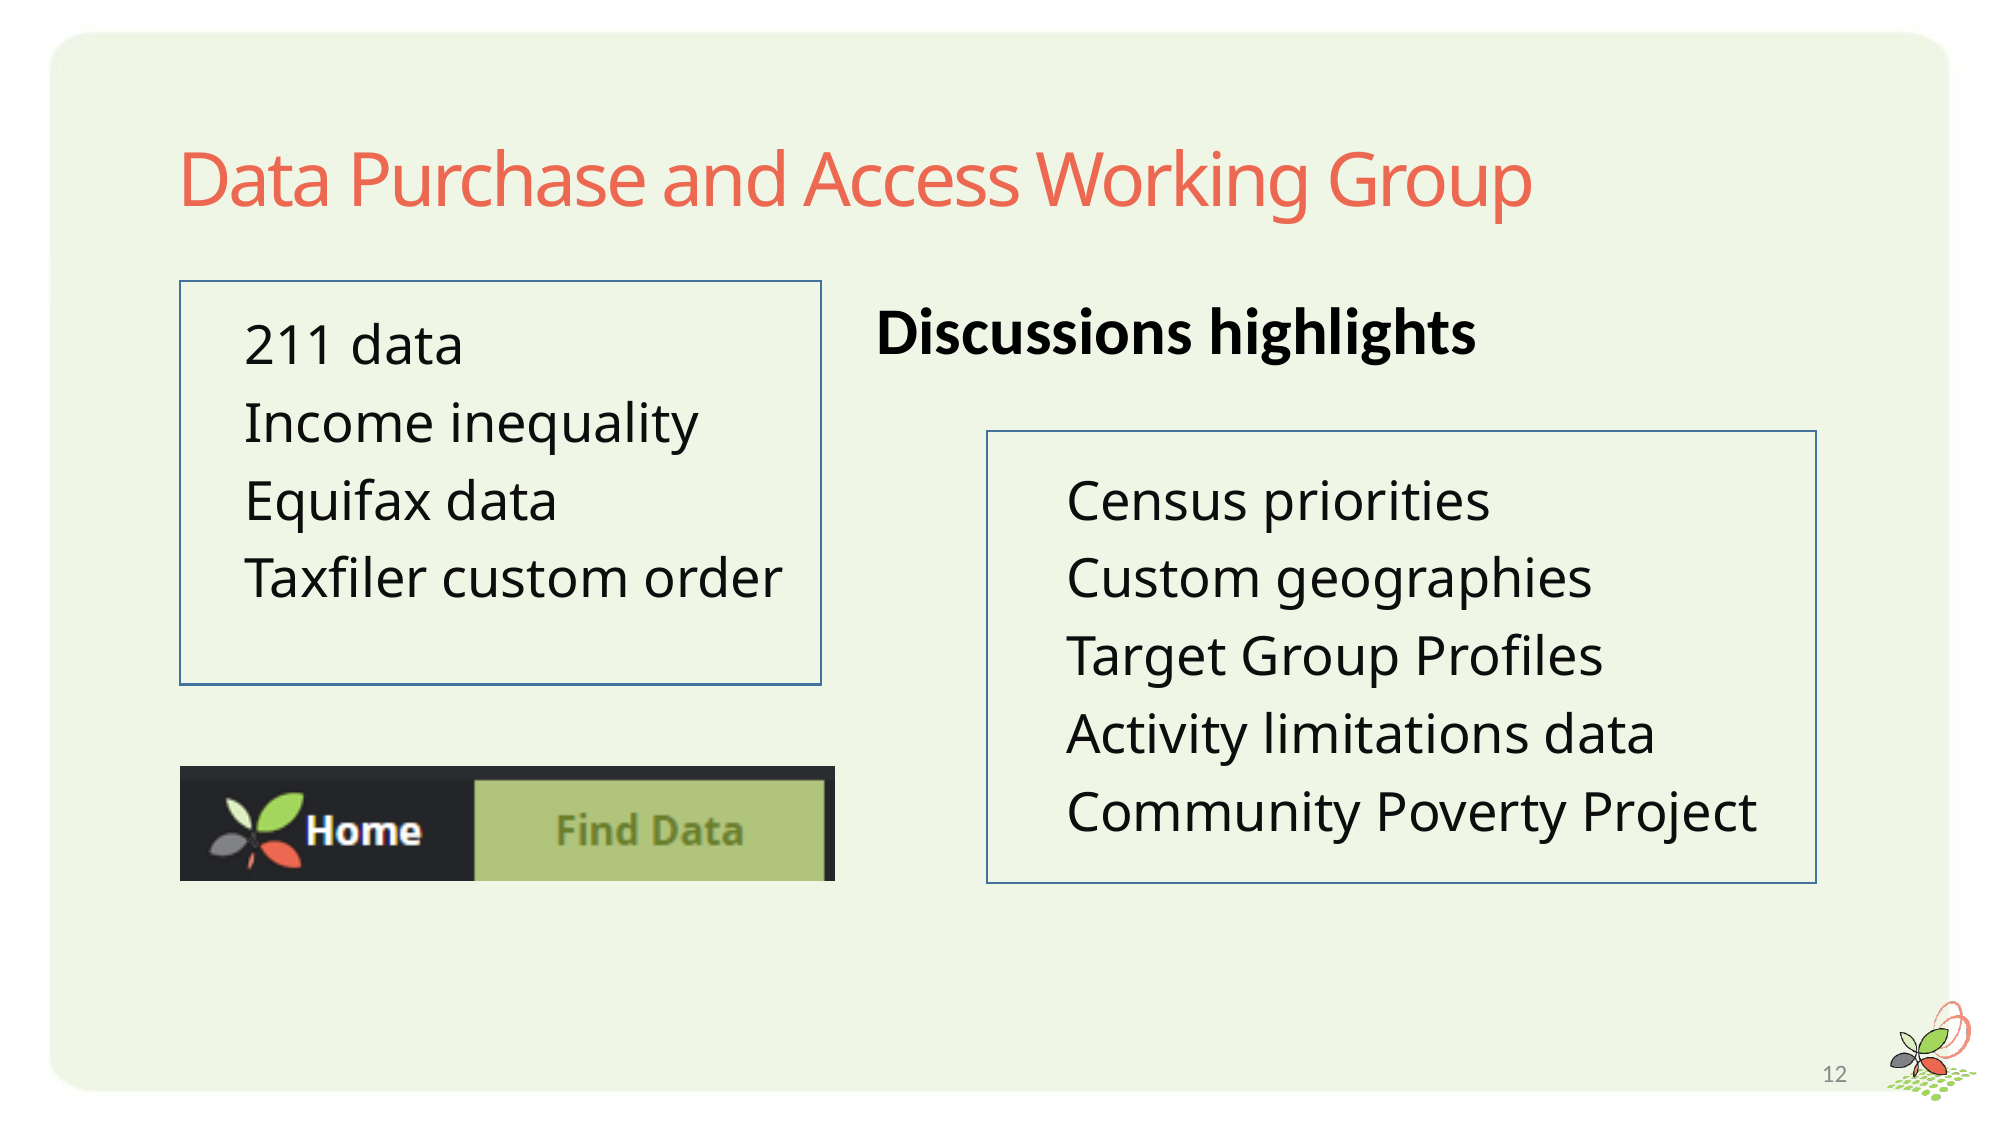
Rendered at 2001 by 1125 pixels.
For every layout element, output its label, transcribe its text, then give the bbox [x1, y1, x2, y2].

text_box Discussions highlights [861, 280, 1638, 376]
list 211 data Income inequality Equifax data Taxfiler custom order Census priorities Custom geographies Target Group Profiles Activity limitations data Community Poverty Project [229, 310, 1874, 854]
picture [0, 0, 2000, 1125]
text_box [986, 430, 1817, 884]
slide_number 12 [1412, 1042, 1863, 1103]
text_box Data Purchase and Access Working Group [162, 73, 1888, 292]
text_box [179, 280, 822, 686]
